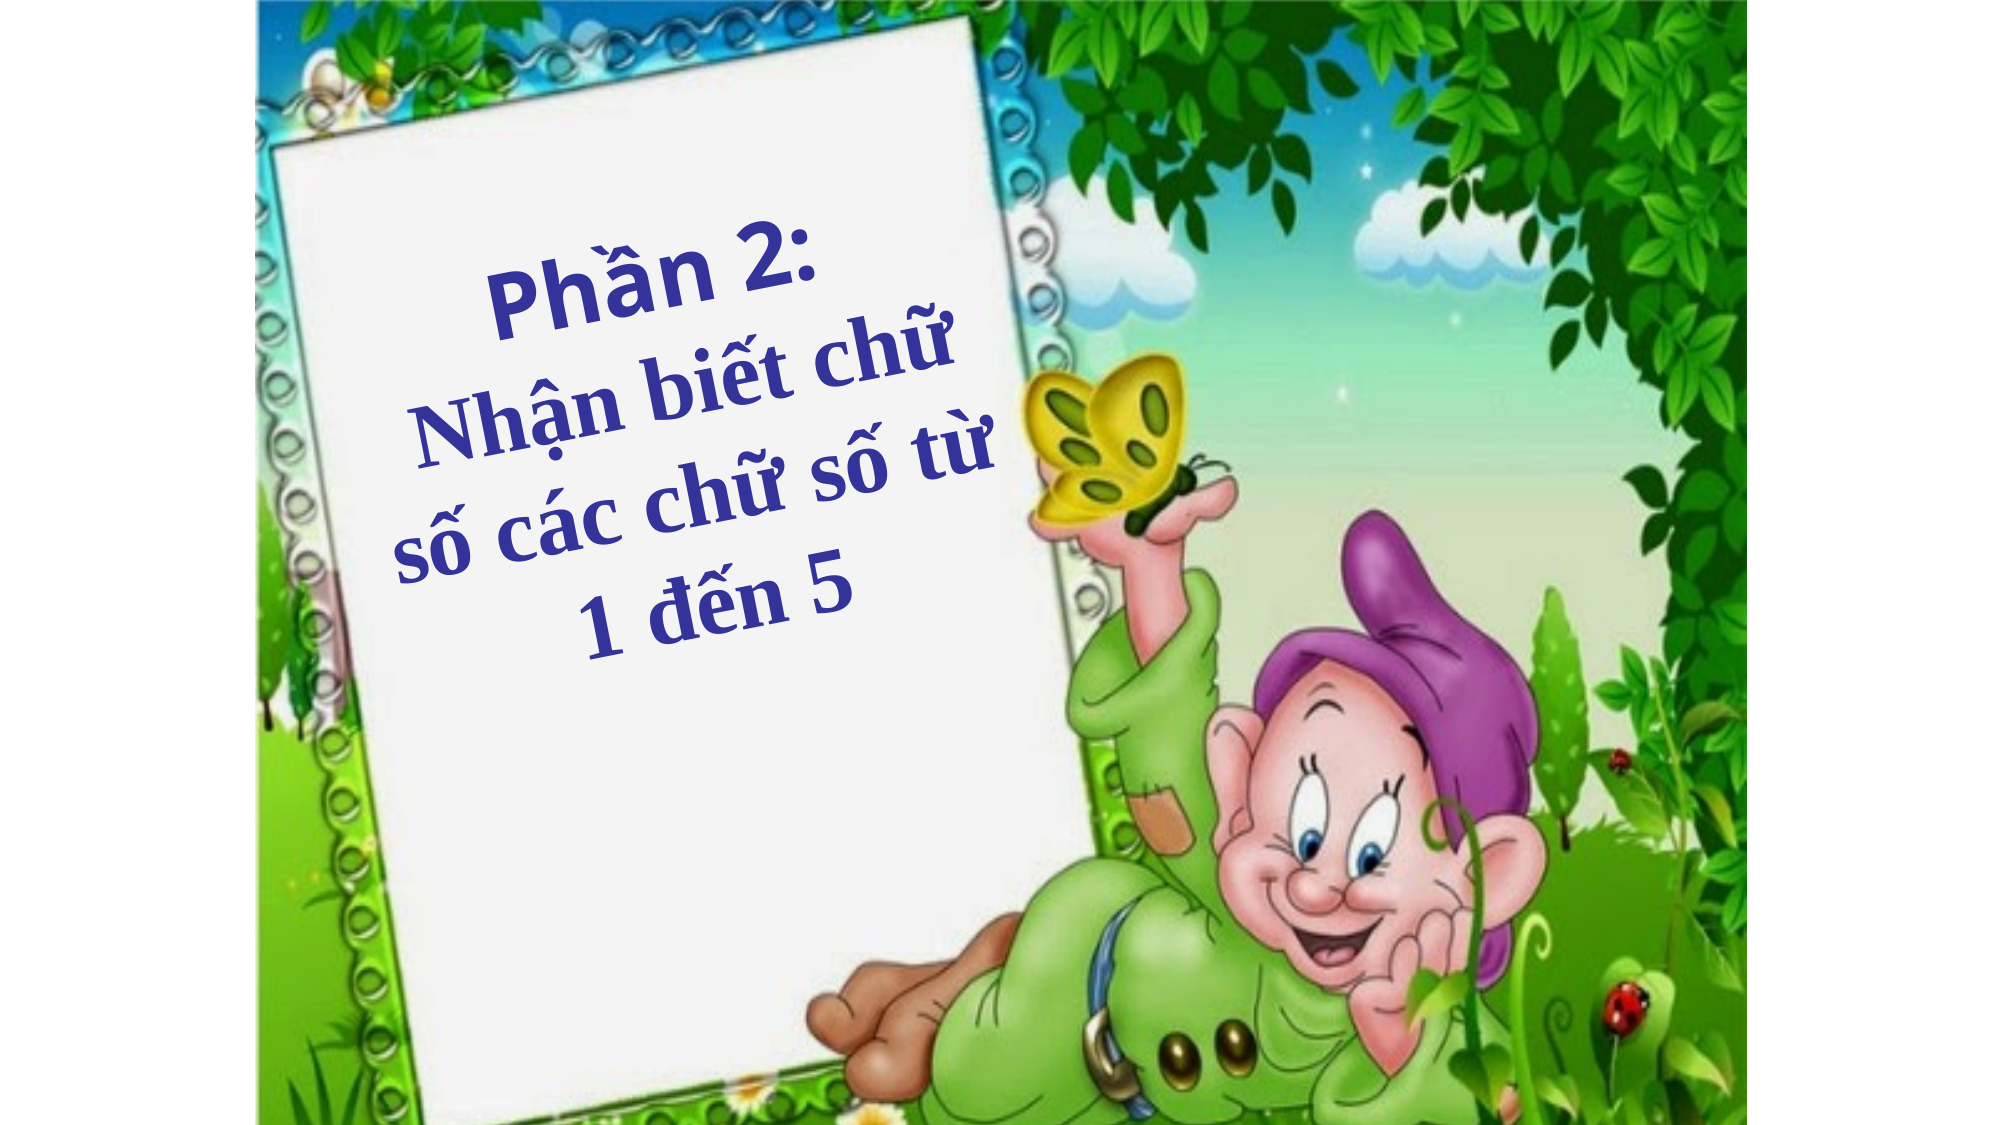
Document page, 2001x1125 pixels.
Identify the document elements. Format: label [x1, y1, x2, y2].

picture [255, 0, 1747, 1125]
